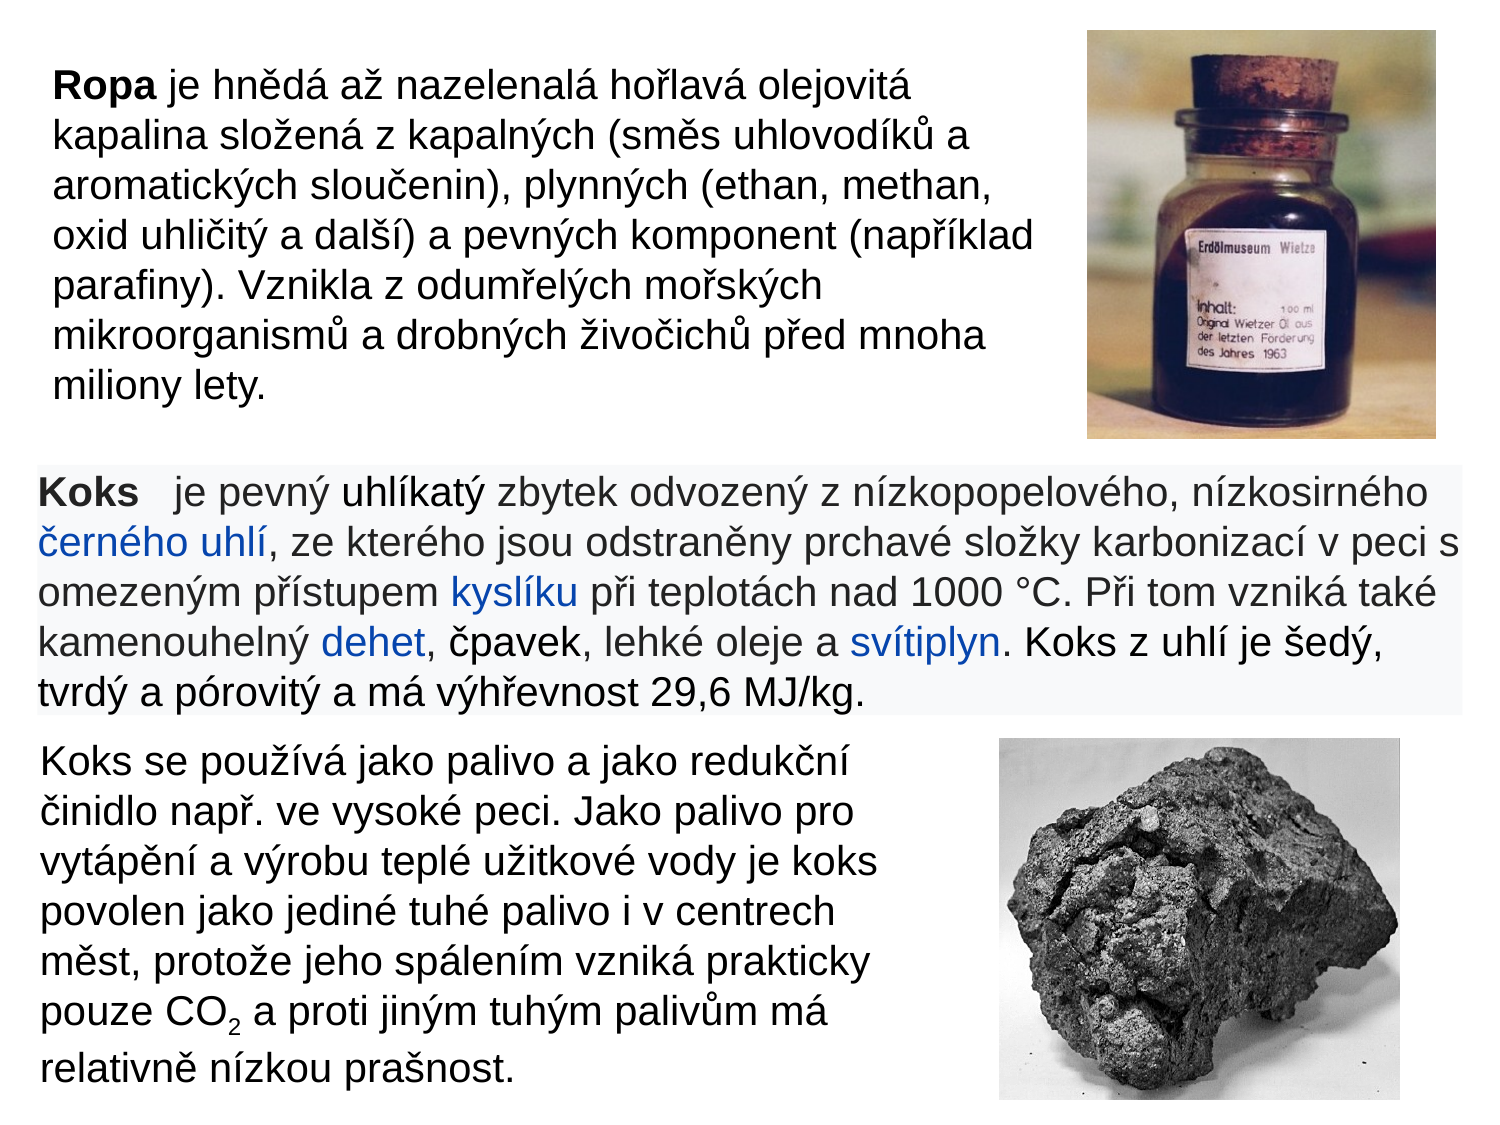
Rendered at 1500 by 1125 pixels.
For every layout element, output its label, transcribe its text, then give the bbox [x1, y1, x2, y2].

picture [1087, 30, 1436, 439]
picture [999, 738, 1401, 1101]
text_box Ropa je hnědá až nazelenalá hořlavá olejovitá kapalina složená z kapalných (směs uhlovodíků a aromatických sloučenin), plynných (ethan, methan, oxid uhličitý a další) a pevných komponent (například parafiny). Vznikla z odumřelých mořských mikroorganismů a drobných živočichů před mnoha miliony lety. [37, 50, 1050, 415]
text_box Koks se používá jako palivo a jako redukční činidlo např. ve vysoké peci. Jako palivo pro vytápění a výrobu teplé užitkové vody je koks povolen jako jediné tuhé palivo i v centrech měst, protože jeho spálením vzniká prakticky pouze CO2 a proti jiným tuhým palivům má relativně nízkou prašnost. [24, 726, 940, 1098]
text_box Koks je pevný uhlíkatý zbytek odvozený z nízkopopelového, nízkosirného černého uhlí, ze kterého jsou odstraněny prchavé složky karbonizací v peci s omezeným přístupem kyslíku při teplotách nad 1000 °C. Při tom vzniká také kamenouhelný dehet, čpavek, lehké oleje a svítiplyn. Koks z uhlí je šedý, tvrdý a pórovitý a má výhřevnost 29,6 MJ/kg. [37, 464, 1463, 716]
